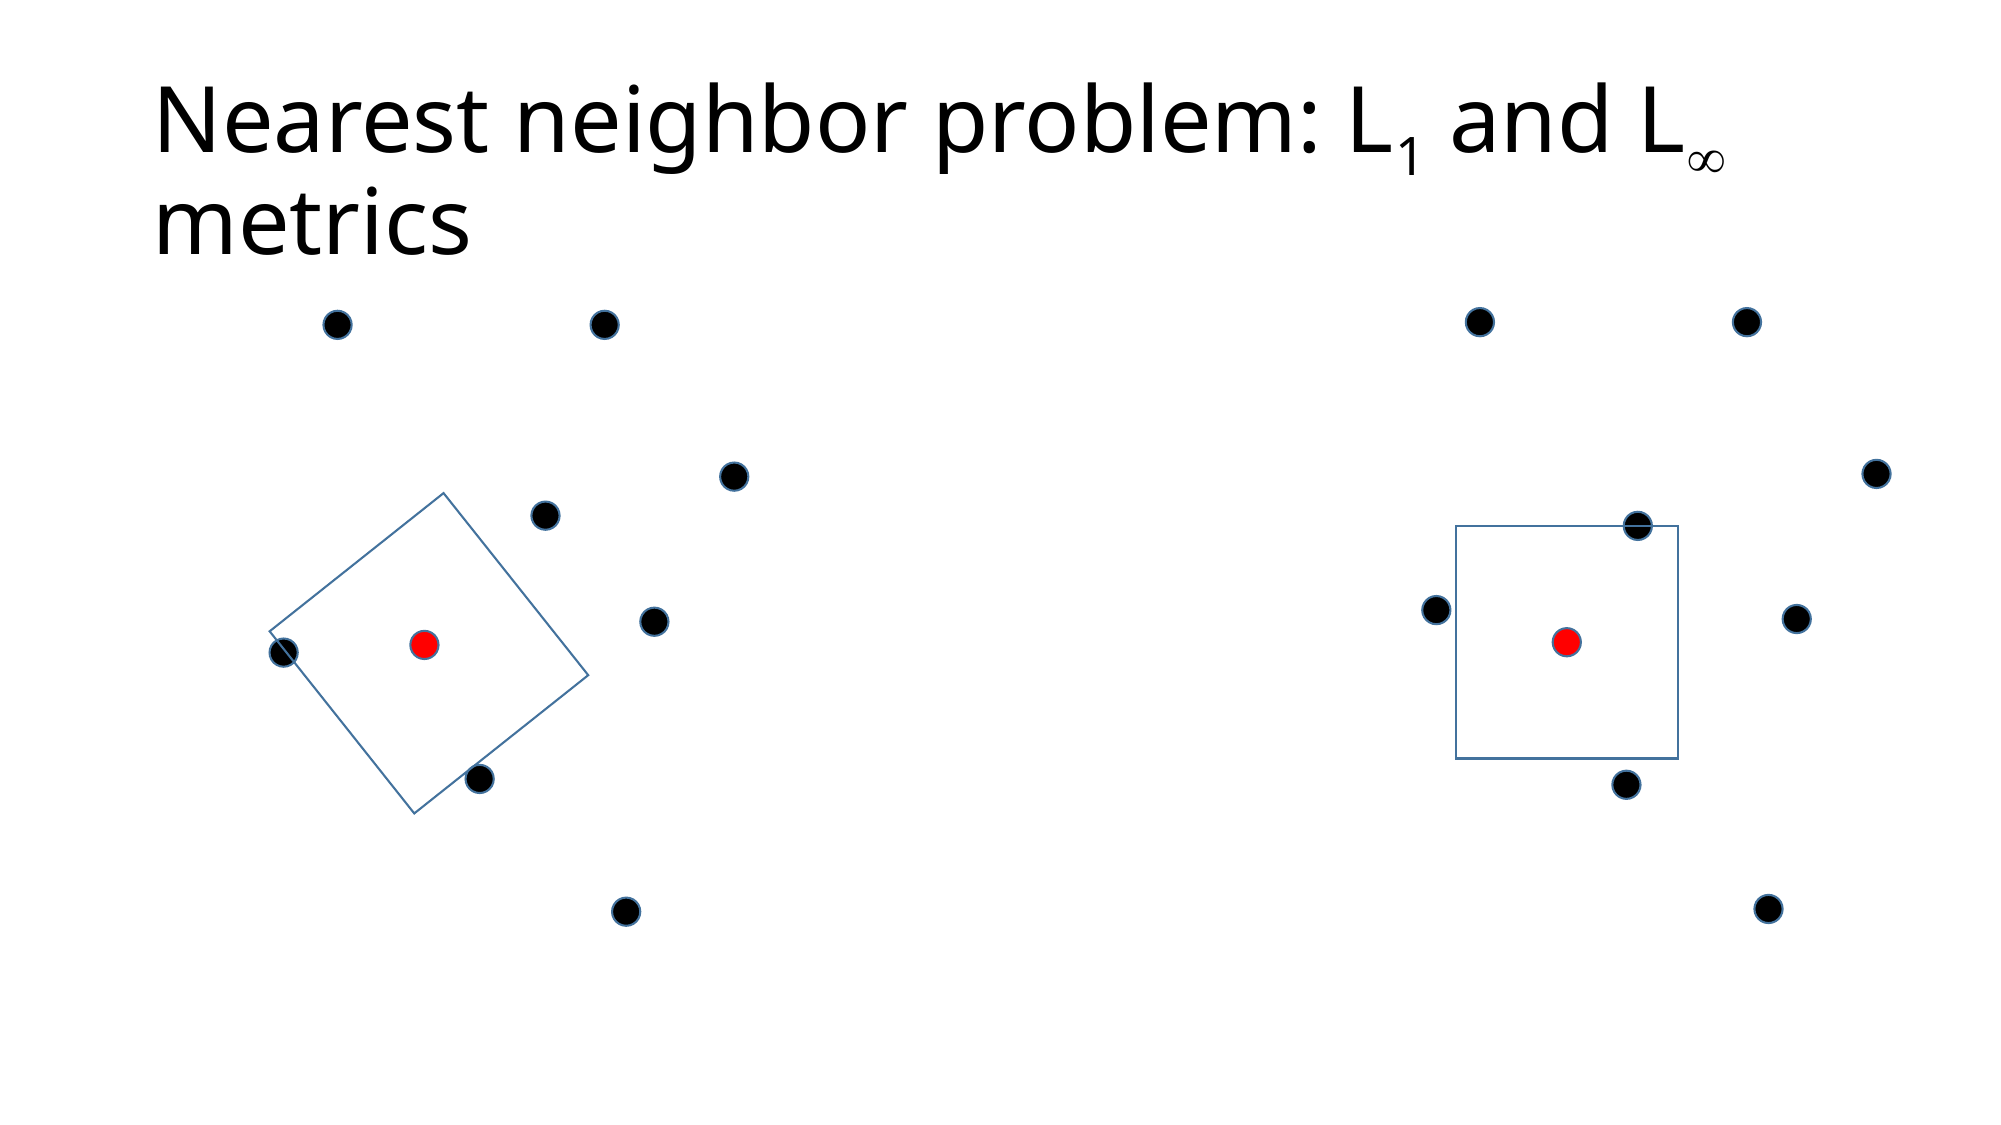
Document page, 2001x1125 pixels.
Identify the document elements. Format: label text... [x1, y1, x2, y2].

text_box [1781, 603, 1812, 635]
text_box [268, 640, 294, 668]
text_box [1611, 769, 1642, 800]
text_box [1622, 510, 1653, 525]
text_box [1731, 306, 1763, 338]
text_box [1455, 525, 1679, 760]
text_box [719, 461, 750, 492]
text_box [464, 763, 495, 795]
text_box [589, 309, 620, 341]
title Nearest neighbor problem: L1 and L metrics [137, 59, 1863, 278]
text_box [322, 309, 353, 341]
text_box [611, 896, 642, 927]
text_box [1753, 893, 1784, 925]
text_box [639, 606, 670, 637]
text_box [530, 500, 561, 531]
text_box [1464, 306, 1496, 338]
text_box [268, 491, 590, 815]
text_box [1421, 594, 1452, 626]
text_box [1861, 458, 1892, 490]
